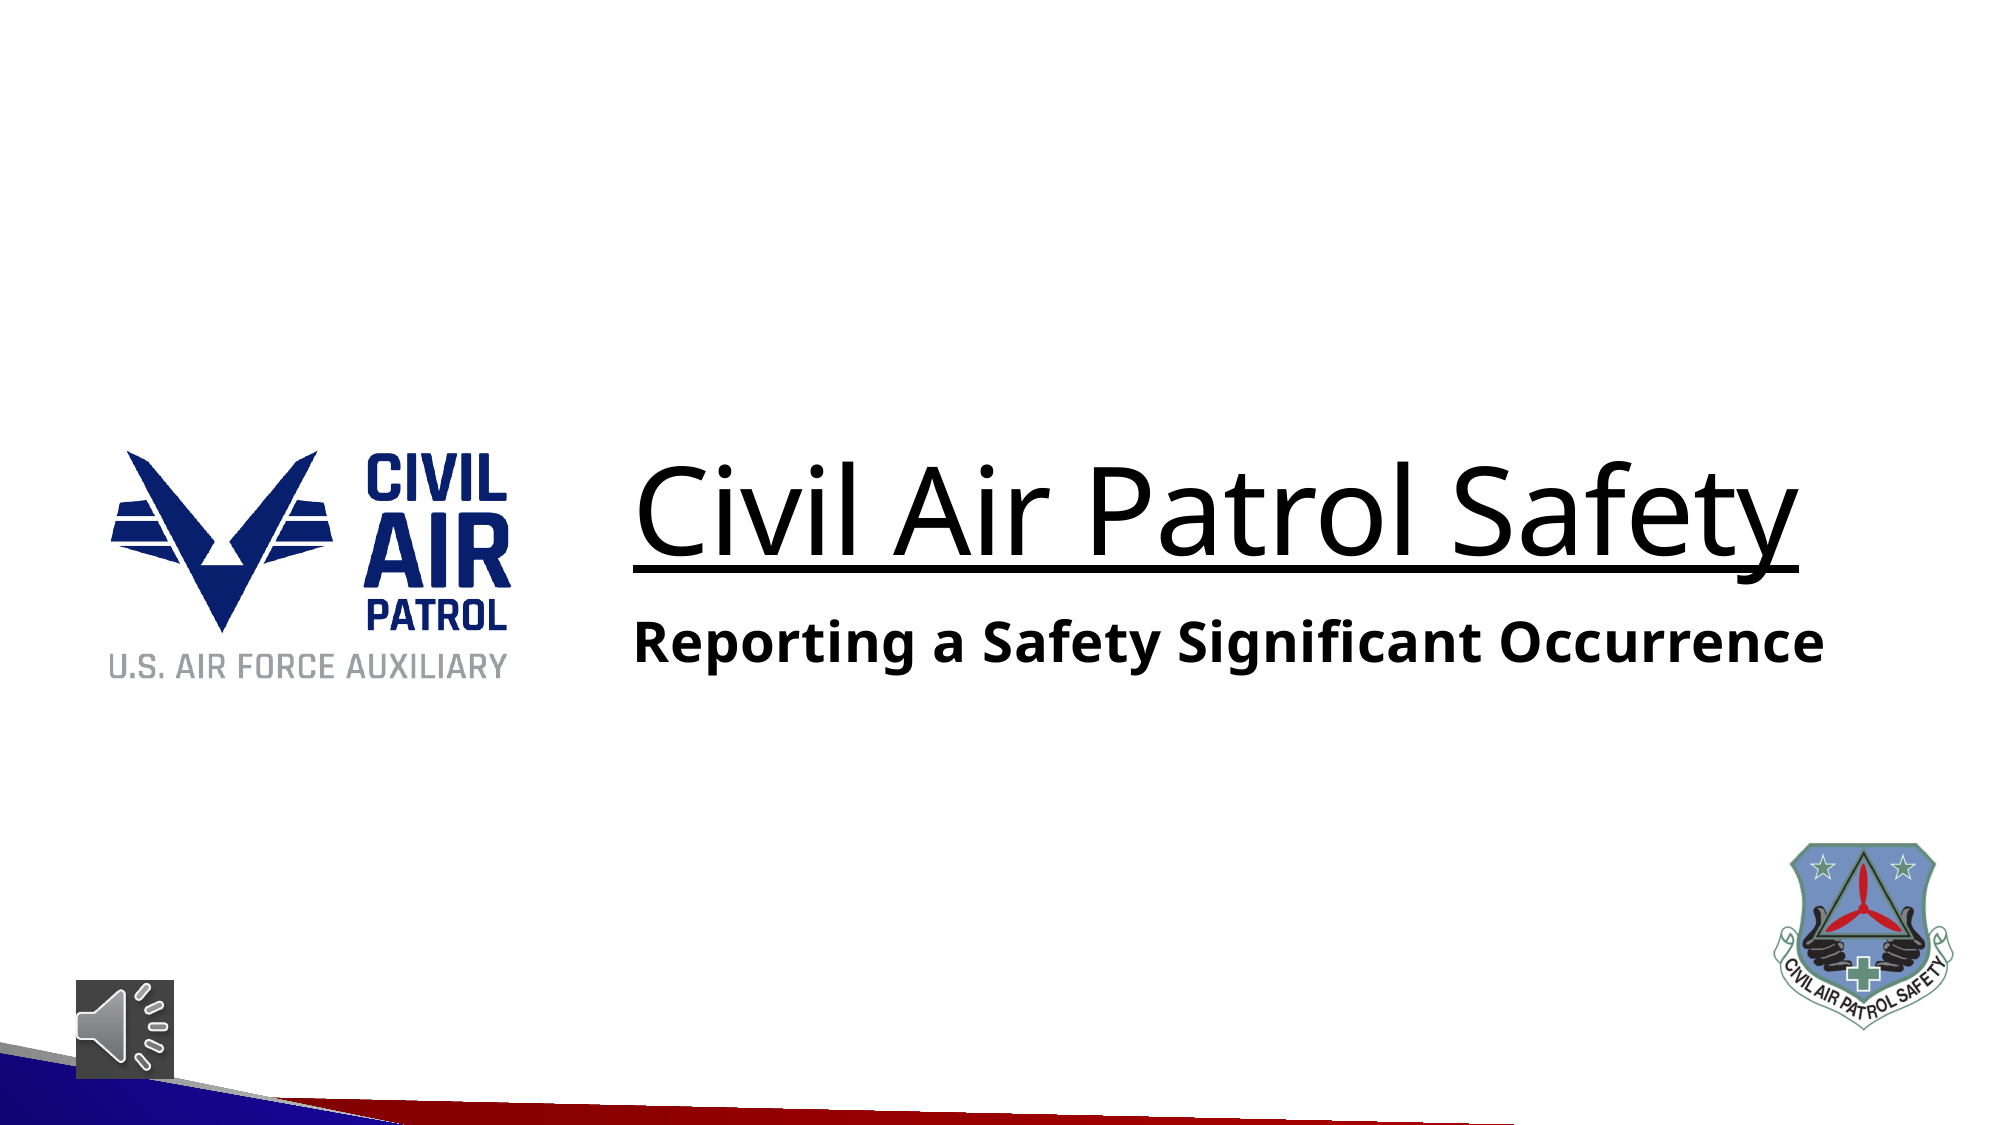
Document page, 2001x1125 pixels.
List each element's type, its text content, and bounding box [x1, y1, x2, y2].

title Civil Air Patrol Safety Reporting a Safety Significant Occurrence [617, 385, 1859, 744]
picture [74, 979, 175, 1080]
picture [14, 356, 605, 773]
picture [1767, 839, 1958, 1031]
